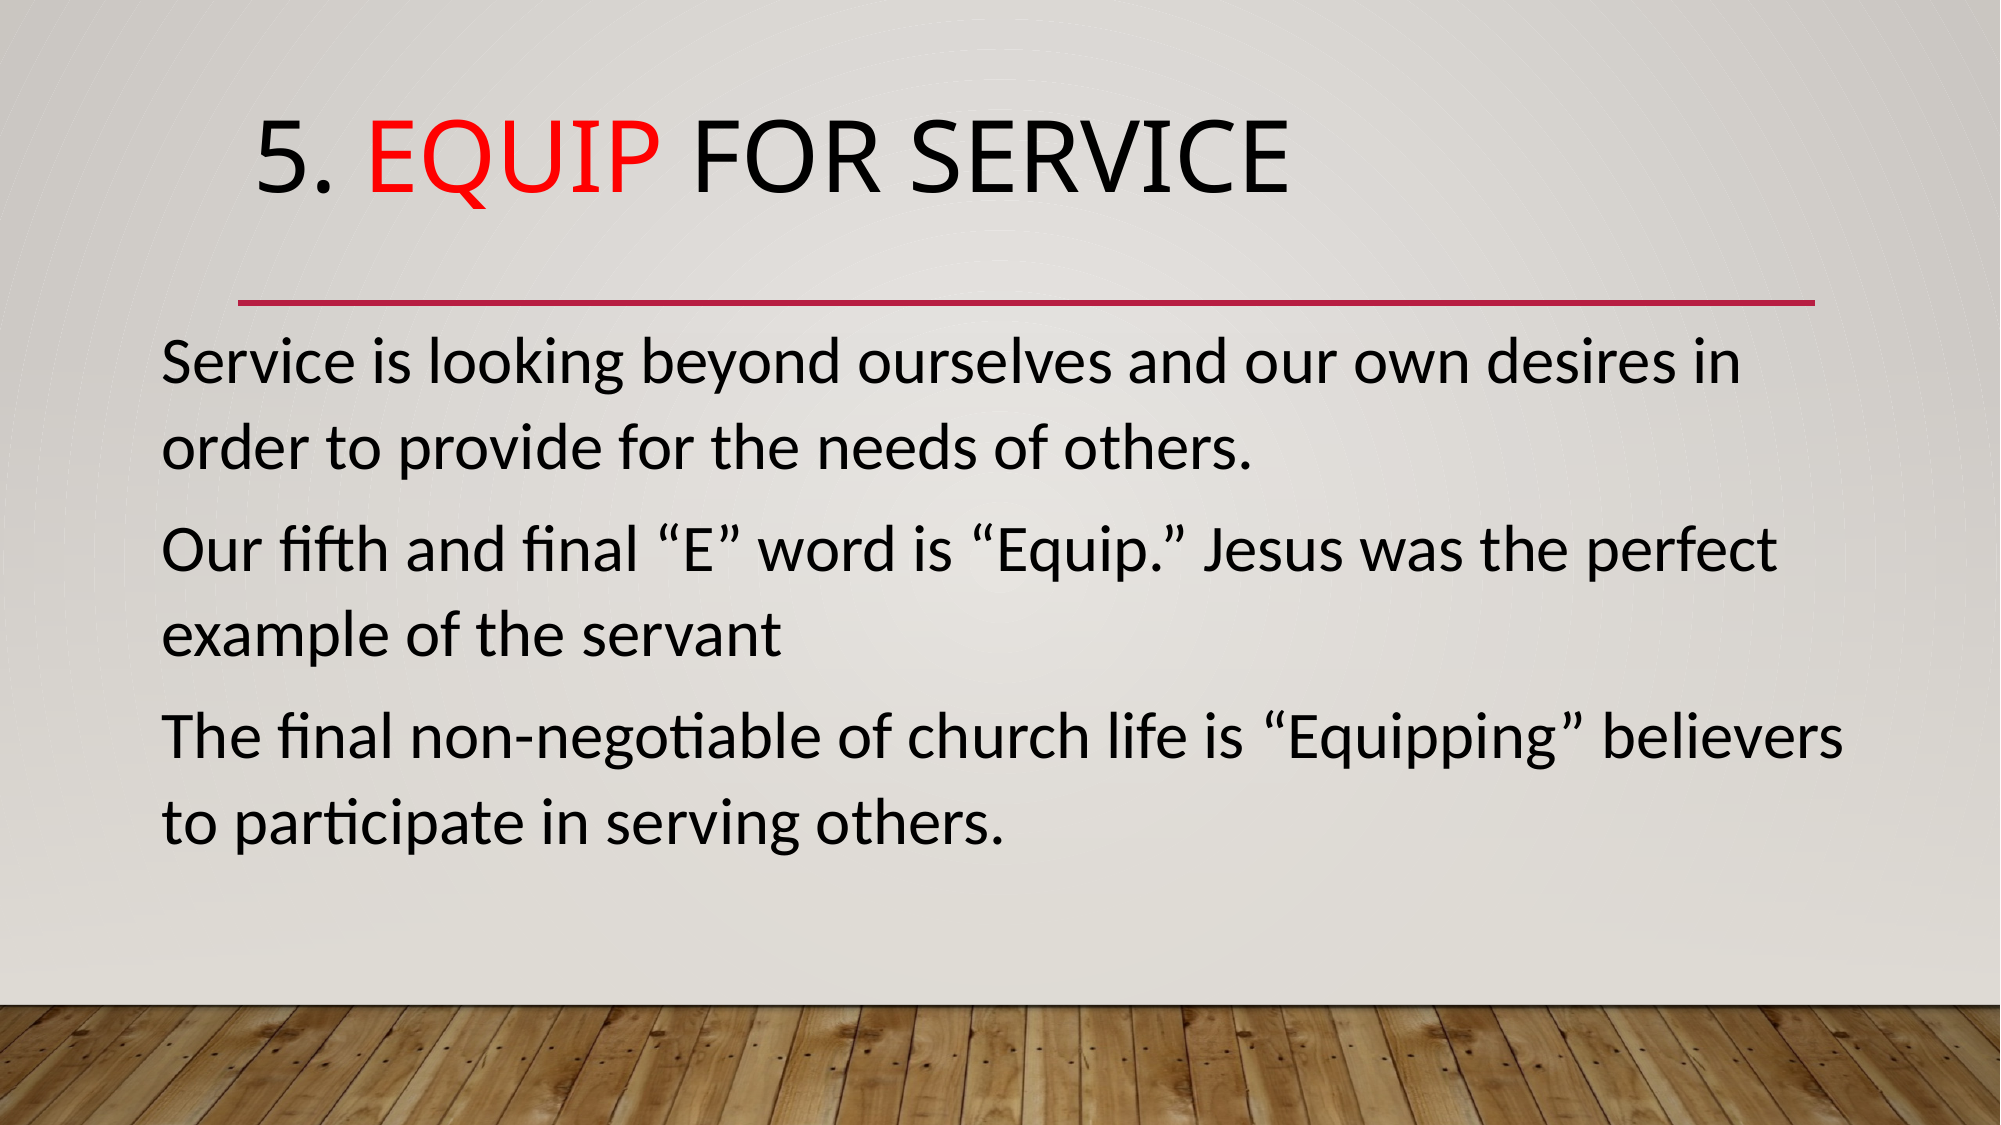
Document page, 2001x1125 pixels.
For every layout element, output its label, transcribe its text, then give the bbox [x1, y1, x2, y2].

picture [0, 1005, 2000, 1125]
text_box Service is looking beyond ourselves and our own desires in order to provide for the needs of others. Our fifth and final “E” word is “Equip.” Jesus was the perfect example of the servant The final non-negotiable of church life is “Equipping” believers to participate in serving others. [146, 304, 1905, 866]
title 5. Equip for service [238, 98, 1814, 304]
